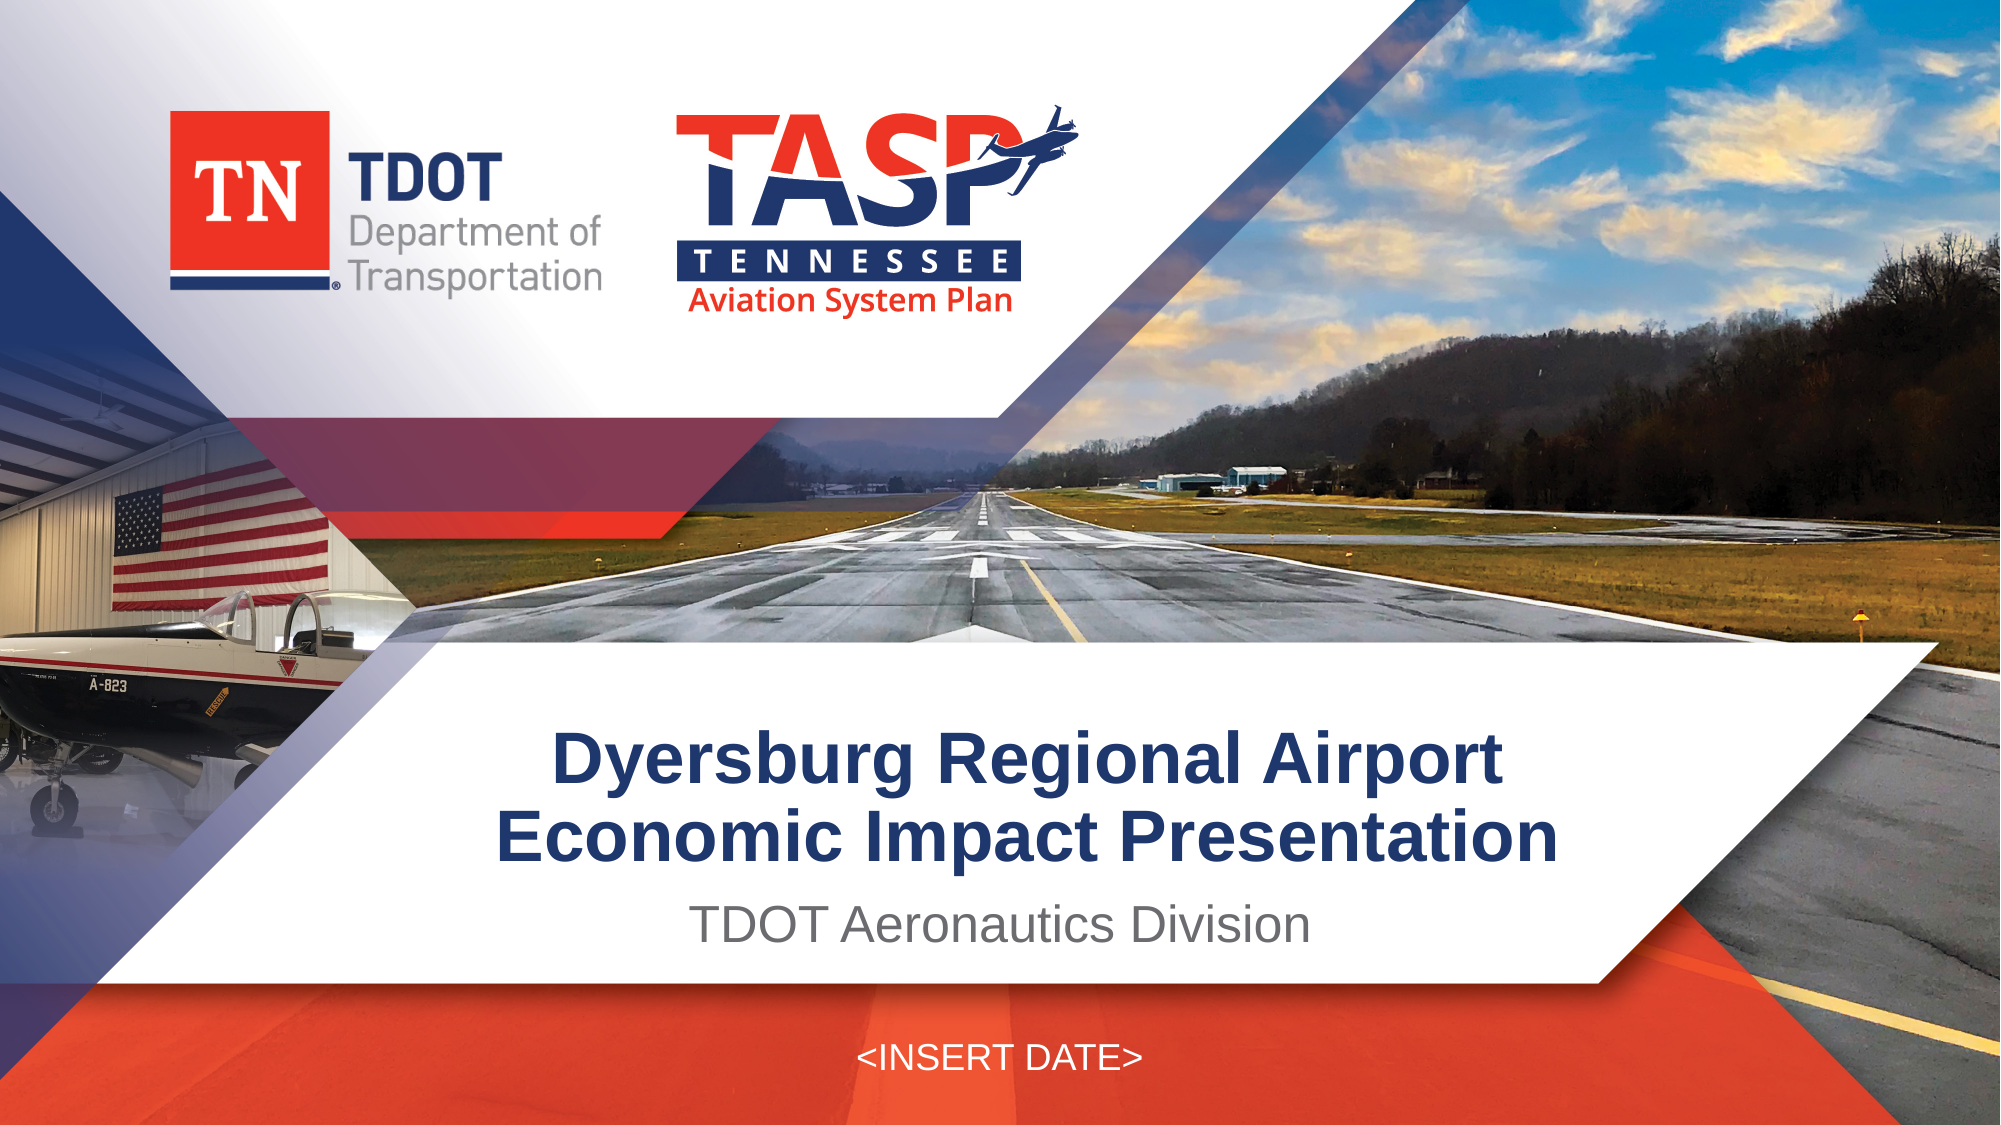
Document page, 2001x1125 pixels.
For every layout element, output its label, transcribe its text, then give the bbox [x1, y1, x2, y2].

picture [0, 0, 2001, 1125]
text_box TDOT Aeronautics Division [14, 890, 1986, 1012]
title Dyersburg Regional Airport Economic Impact Presentation [278, 683, 1779, 890]
text_box <INSERT DATE> [0, 1031, 2000, 1086]
